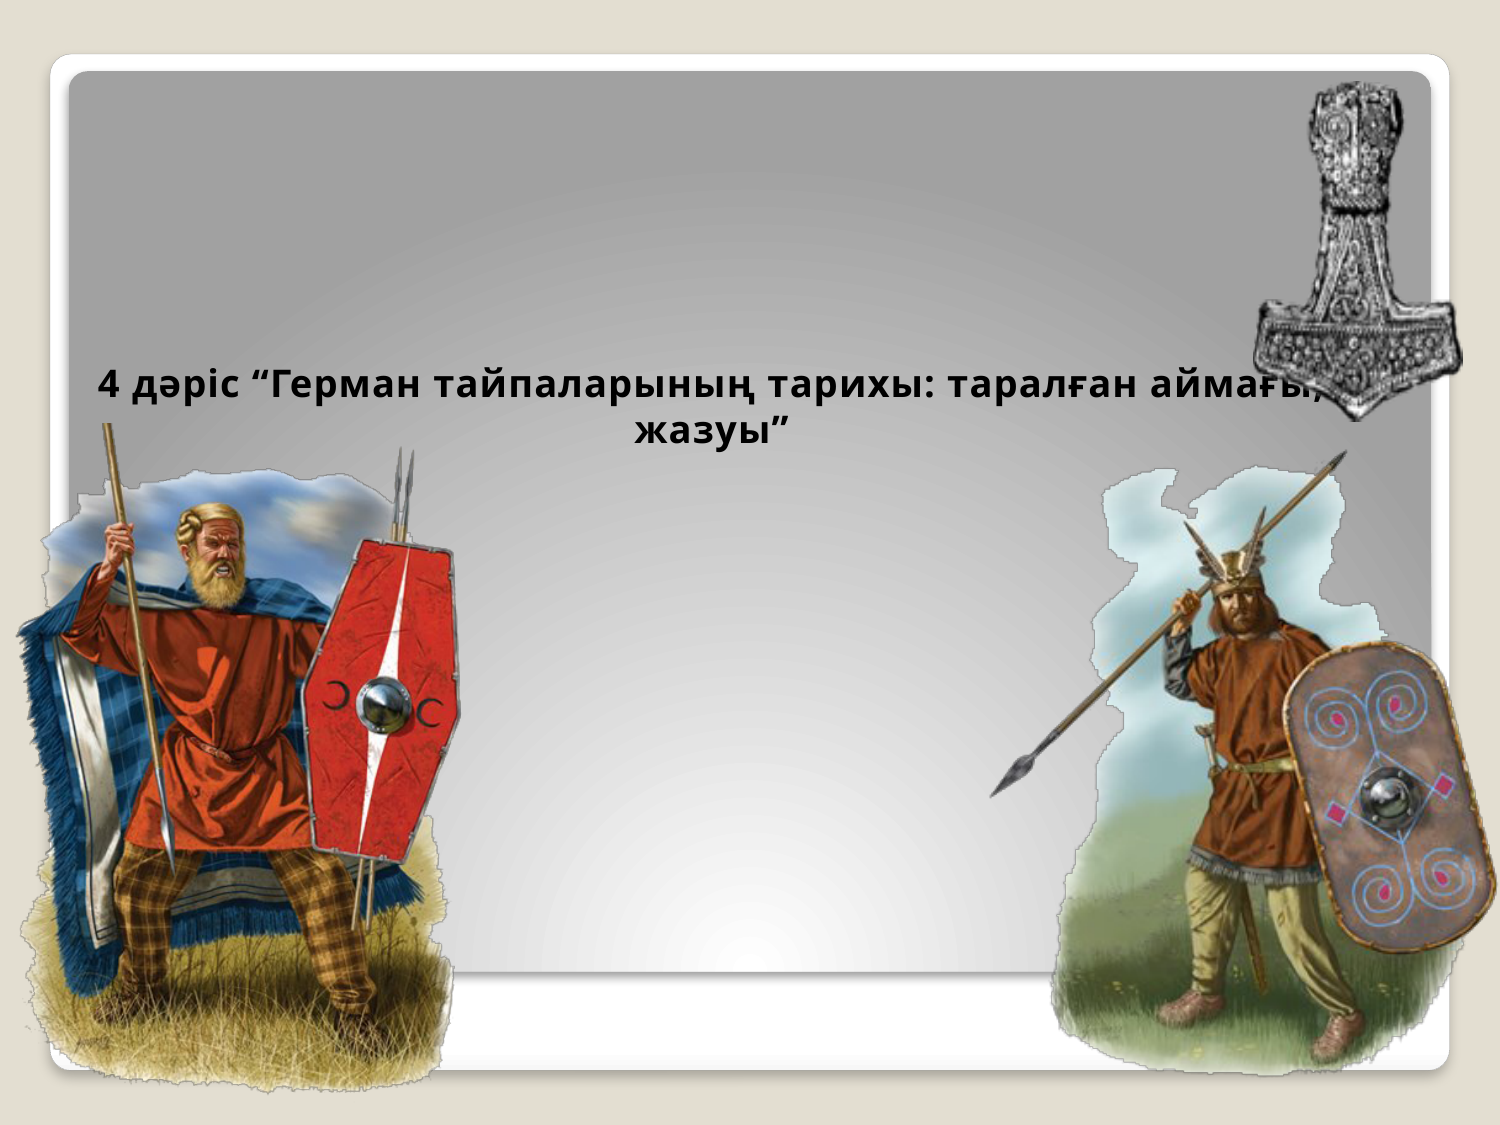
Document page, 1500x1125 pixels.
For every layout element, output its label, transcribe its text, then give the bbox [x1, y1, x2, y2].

picture [0, 423, 493, 1125]
picture [1253, 81, 1463, 423]
picture [985, 433, 1500, 1091]
title 4 дәріс “Герман тайпаларының тарихы: таралған аймағы, жазуы” [64, 351, 1248, 504]
